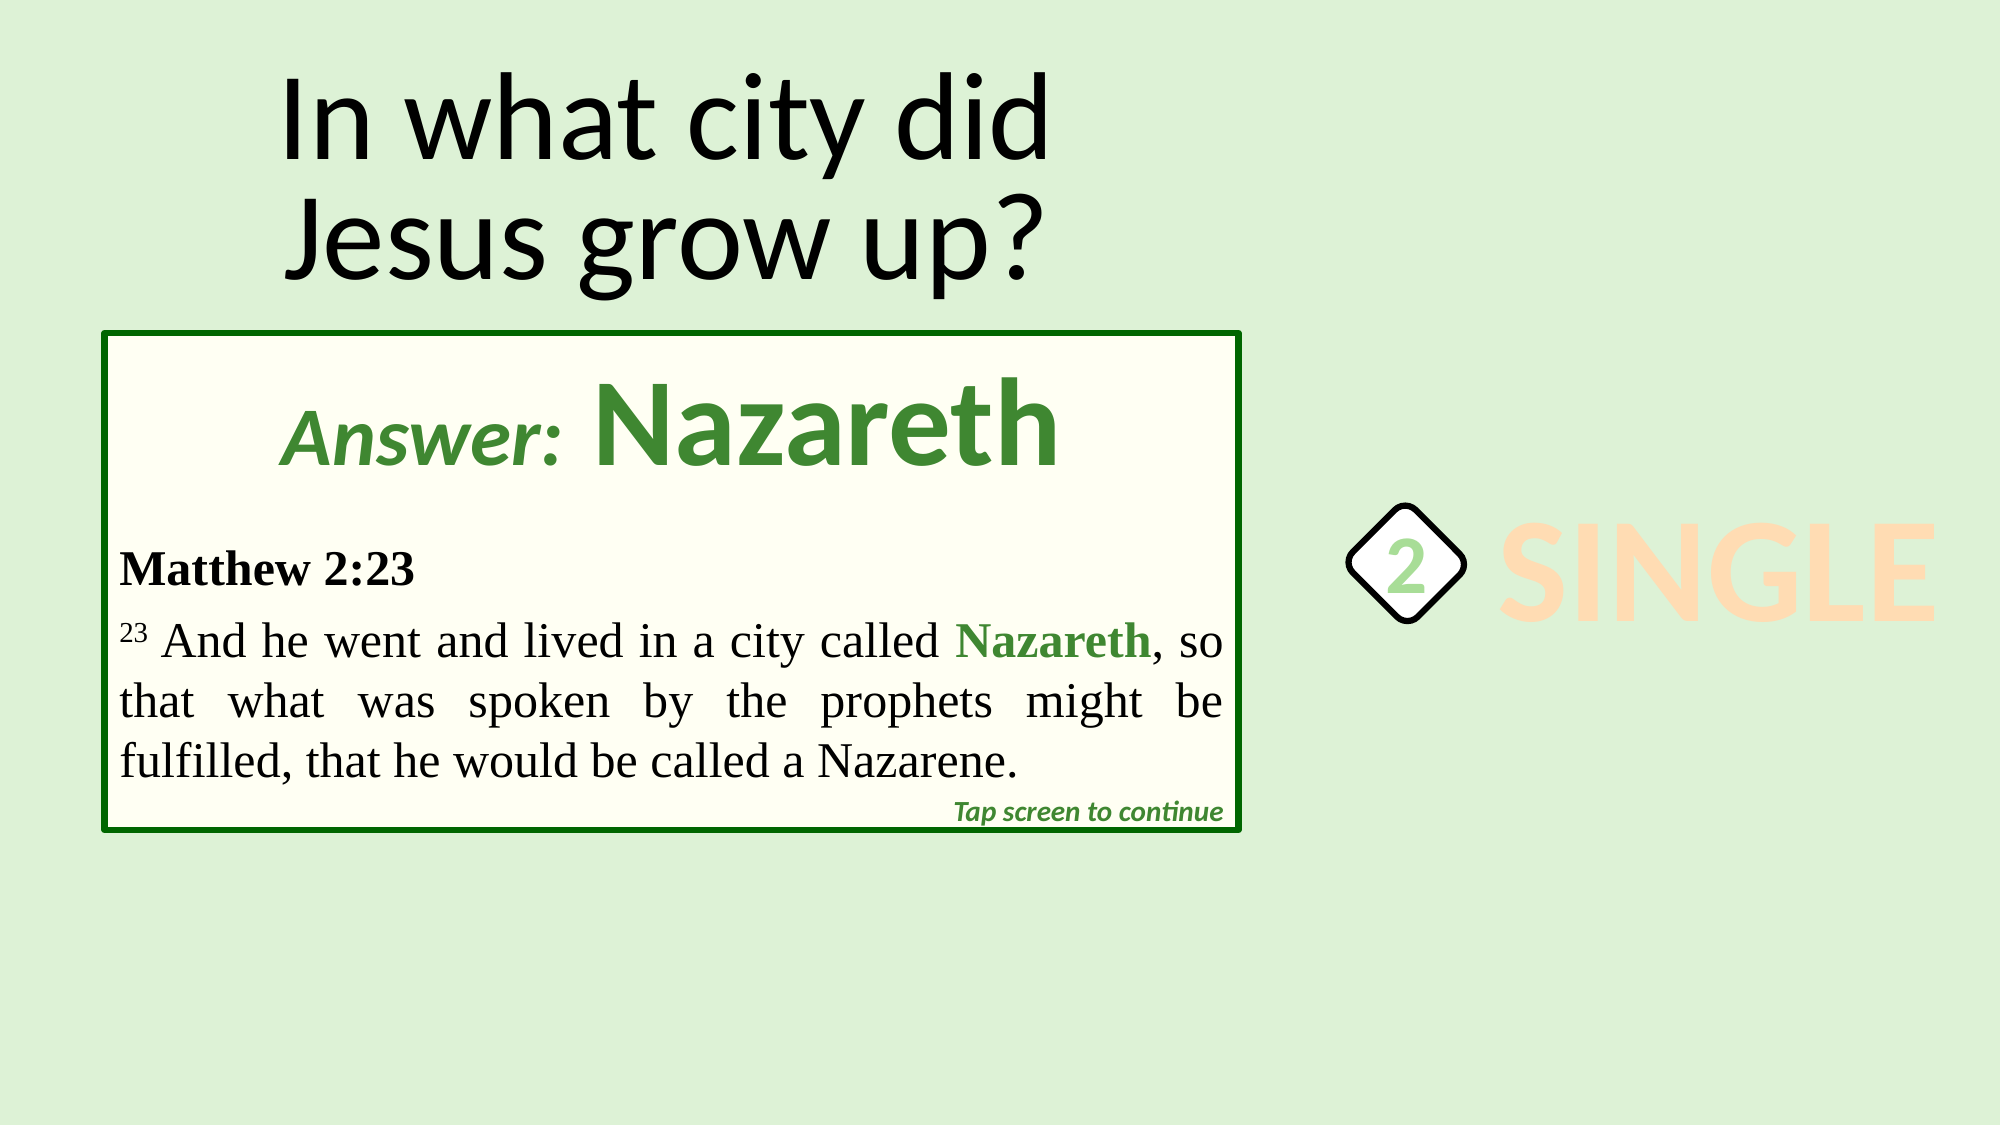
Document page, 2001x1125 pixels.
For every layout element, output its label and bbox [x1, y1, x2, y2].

text_box [0, 0, 2000, 1125]
text_box [1361, 463, 1958, 661]
